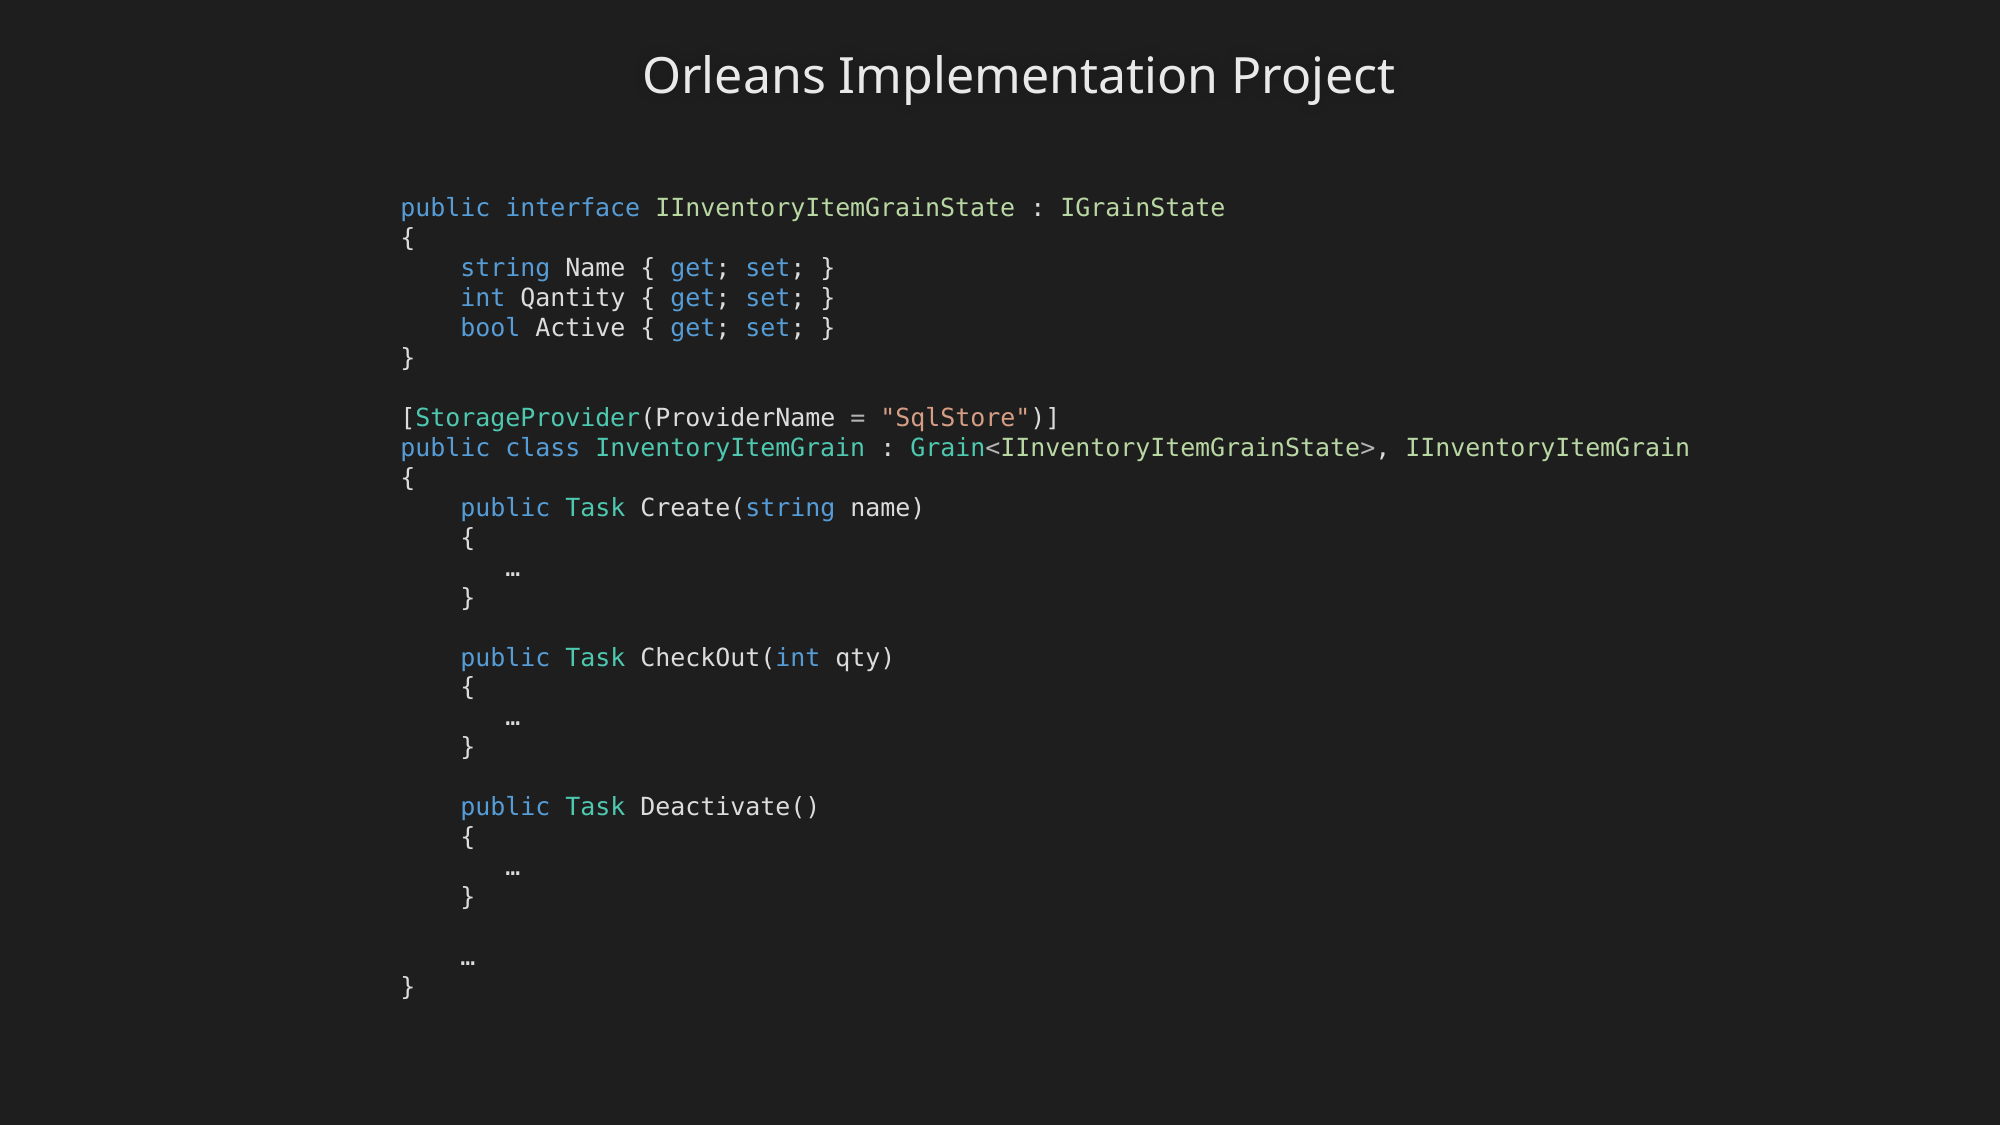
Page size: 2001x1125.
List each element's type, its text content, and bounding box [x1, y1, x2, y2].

text_box public interface IInventoryItemGrainState : IGrainState { string Name { get; set; } int Qantity { get; set; } bool Active { get; set; } } [StorageProvider(ProviderName = "SqlStore")] public class InventoryItemGrain : Grain<IInventoryItemGrainState>, IInventoryItemGrain { public Task Create(string name) { … } public Task CheckOut(int qty) { … } public Task Deactivate() { … } … } [385, 184, 1780, 1008]
text_box Orleans Implementation Project [627, 36, 1411, 111]
